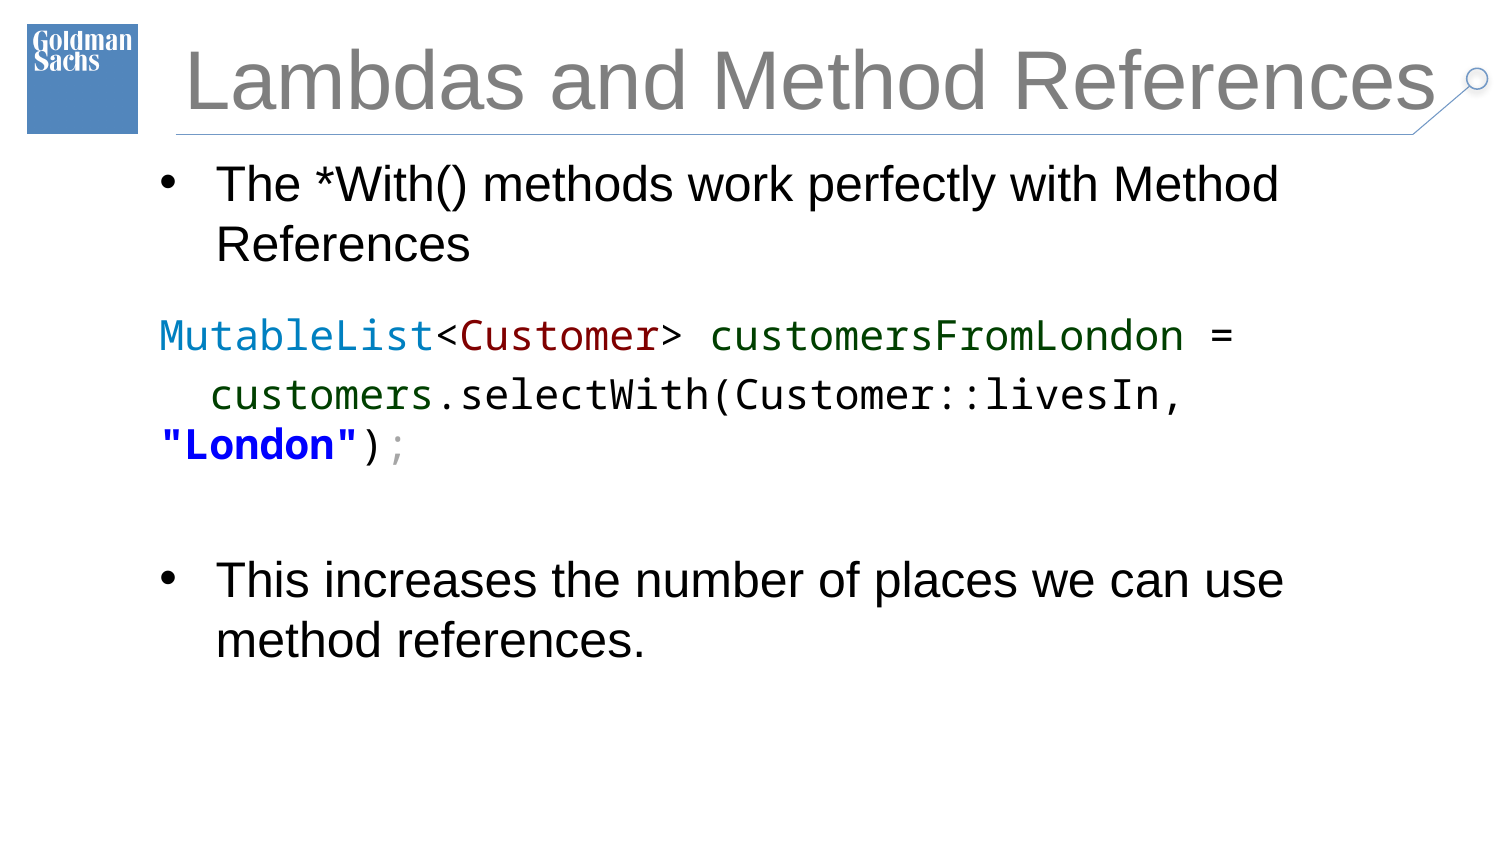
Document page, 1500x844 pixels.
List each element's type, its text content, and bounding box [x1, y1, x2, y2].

list The *With() methods work perfectly with Method References MutableList<Customer> customersFromLondon = customers.selectWith(Customer::livesIn, "London"); This increases the number of places we can use method references. [150, 146, 1425, 704]
title Lambdas and Method References [174, 21, 1450, 135]
picture [27, 24, 138, 134]
